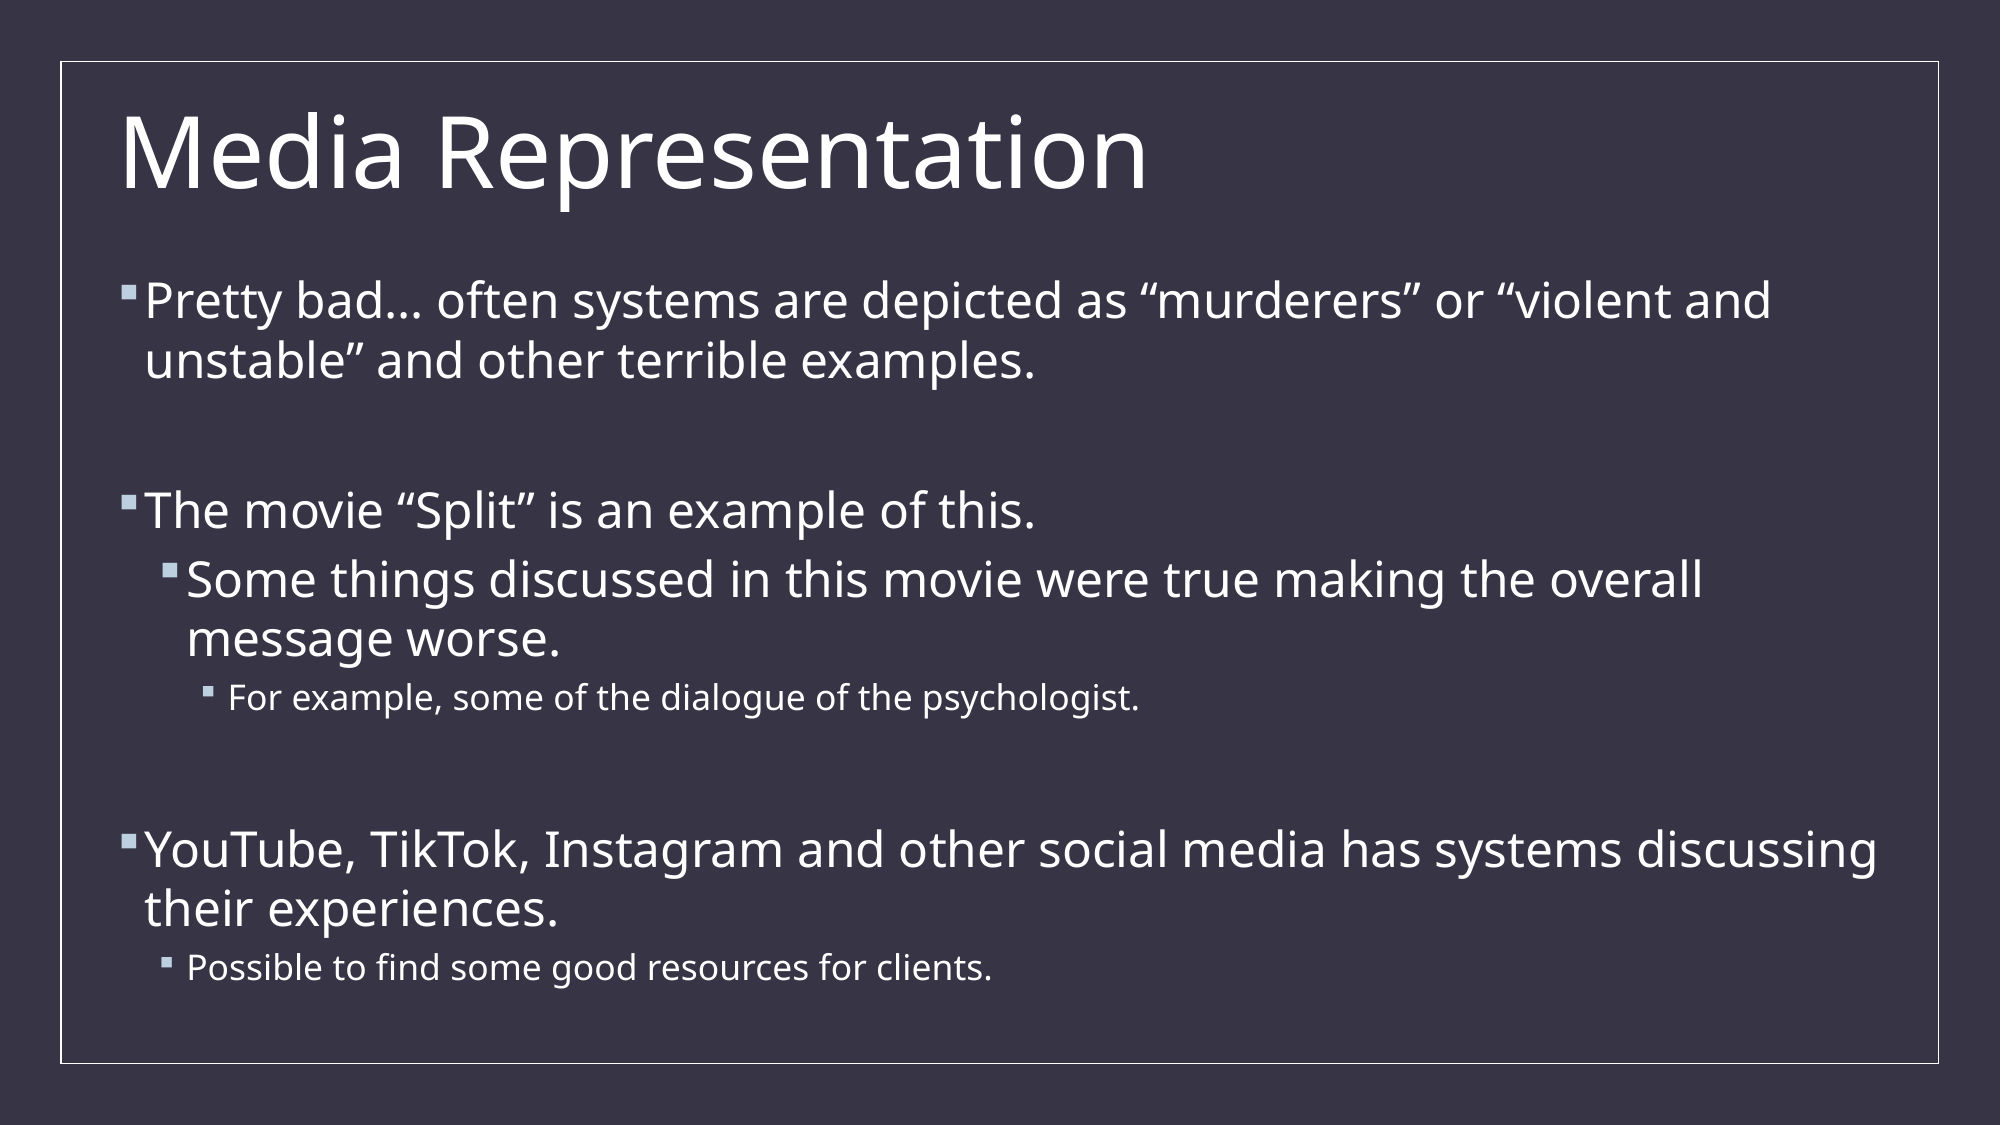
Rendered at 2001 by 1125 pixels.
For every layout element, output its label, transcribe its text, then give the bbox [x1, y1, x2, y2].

title Media Representation [102, 0, 1898, 261]
list Pretty bad… often systems are depicted as “murderers” or “violent and unstable” and other terrible examples. The movie “Split” is an example of this. Some things discussed in this movie were true making the overall message worse. For example, some of the dialogue of the psychologist. YouTube, TikTok, Instagram and other social media has systems discussing their experiences. Possible to find some good resources for clients. [102, 261, 1898, 998]
